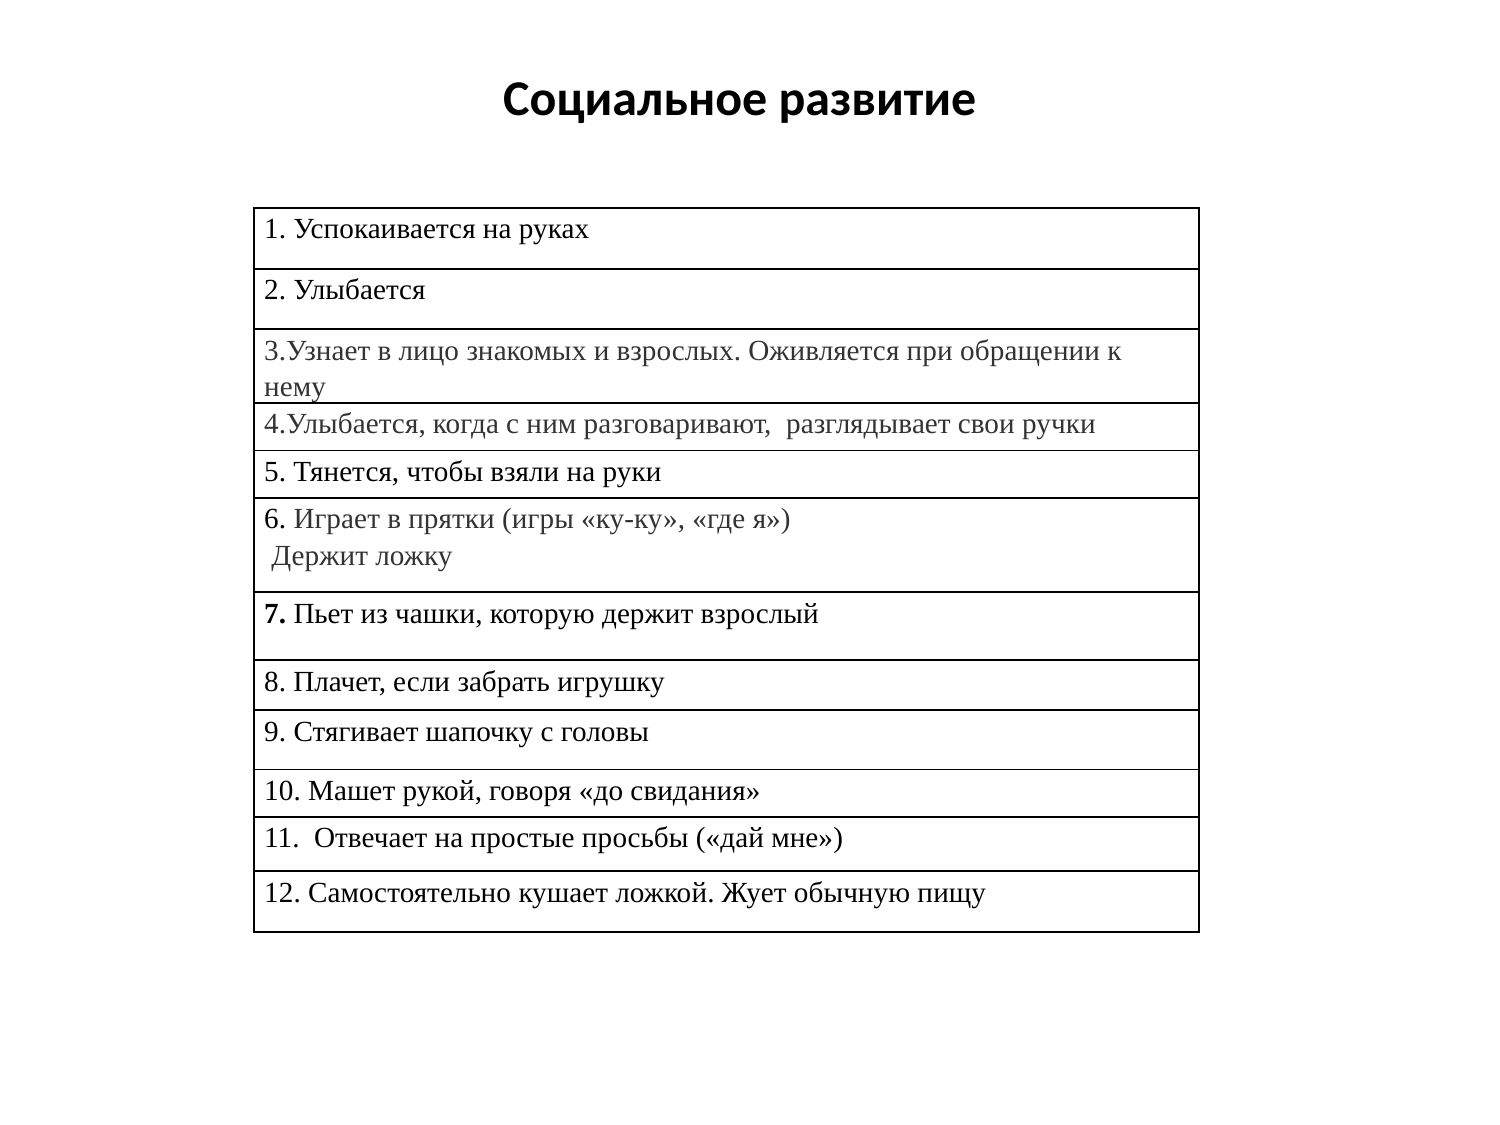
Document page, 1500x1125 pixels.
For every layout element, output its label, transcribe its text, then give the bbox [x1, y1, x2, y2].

table_cell 6. Играет в прятки (игры «ку-ку», «где я») Держит ложку [255, 499, 1198, 591]
table_cell 5. Тянется, чтобы взяли на руки [255, 451, 1198, 497]
table_cell 2. Улыбается [255, 270, 1198, 328]
table_cell 9. Стягивает шапочку с головы [255, 711, 1198, 769]
table_cell 8. Плачет, если забрать игрушку [255, 661, 1198, 709]
title Социальное развитие [64, 1, 1415, 190]
table_cell 11. Отвечает на простые просьбы («дай мне») [255, 818, 1198, 870]
table_cell 12. Самостоятельно кушает ложкой. Жует обычную пищу [255, 872, 1198, 931]
table_cell 10. Машет рукой, говоря «до свидания» [255, 770, 1198, 816]
table_cell 4.Улыбается, когда с ним разговаривают, разглядывает свои ручки [255, 404, 1198, 450]
table_header 1. Успокаивается на руках [255, 209, 1198, 268]
table_cell 7. Пьет из чашки, которую держит взрослый [255, 593, 1198, 659]
table_cell 3.Узнает в лицо знакомых и взрослых. Оживляется при обращении к нему [255, 330, 1198, 402]
